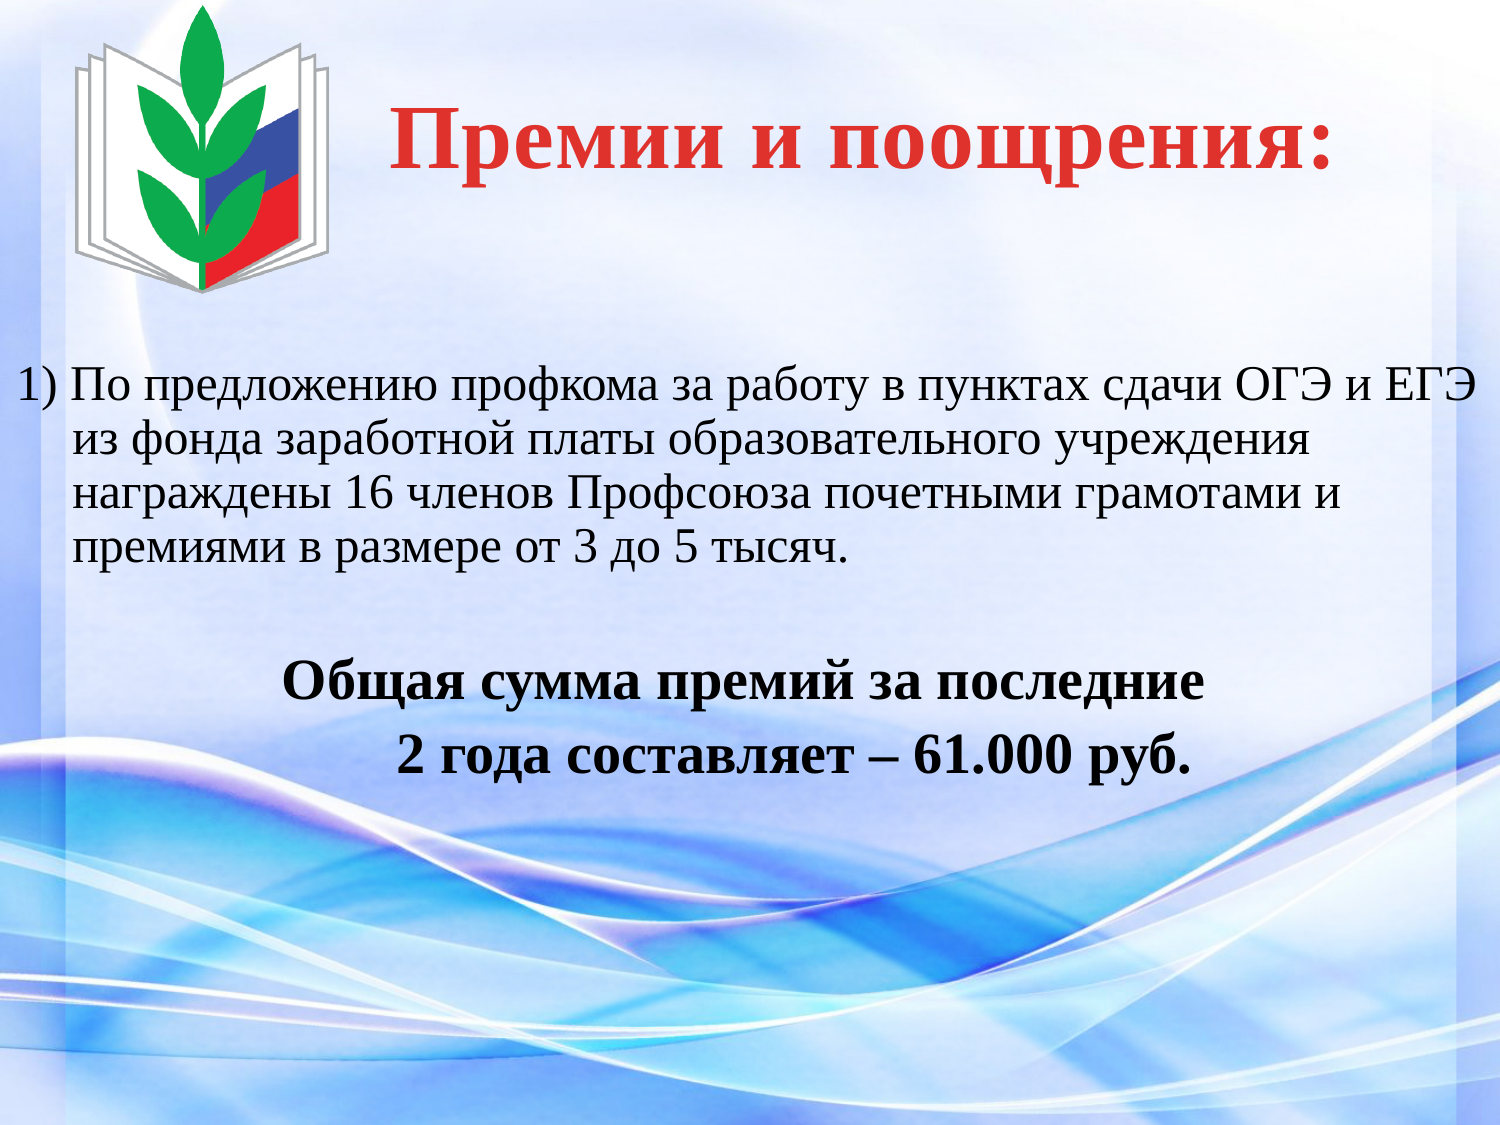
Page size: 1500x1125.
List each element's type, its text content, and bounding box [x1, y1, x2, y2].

title Премии и поощрения: [333, 80, 1451, 294]
list 1) По предложению профкома за работу в пунктах сдачи ОГЭ и ЕГЭ из фонда заработной платы образовательного учреждения награждены 16 членов Профсоюза почетными грамотами и премиями в размере от 3 до 5 тысяч. Общая сумма премий за последние 2 года составляет – 61.000 руб. [1, 350, 1500, 1093]
picture [0, 0, 1500, 1125]
